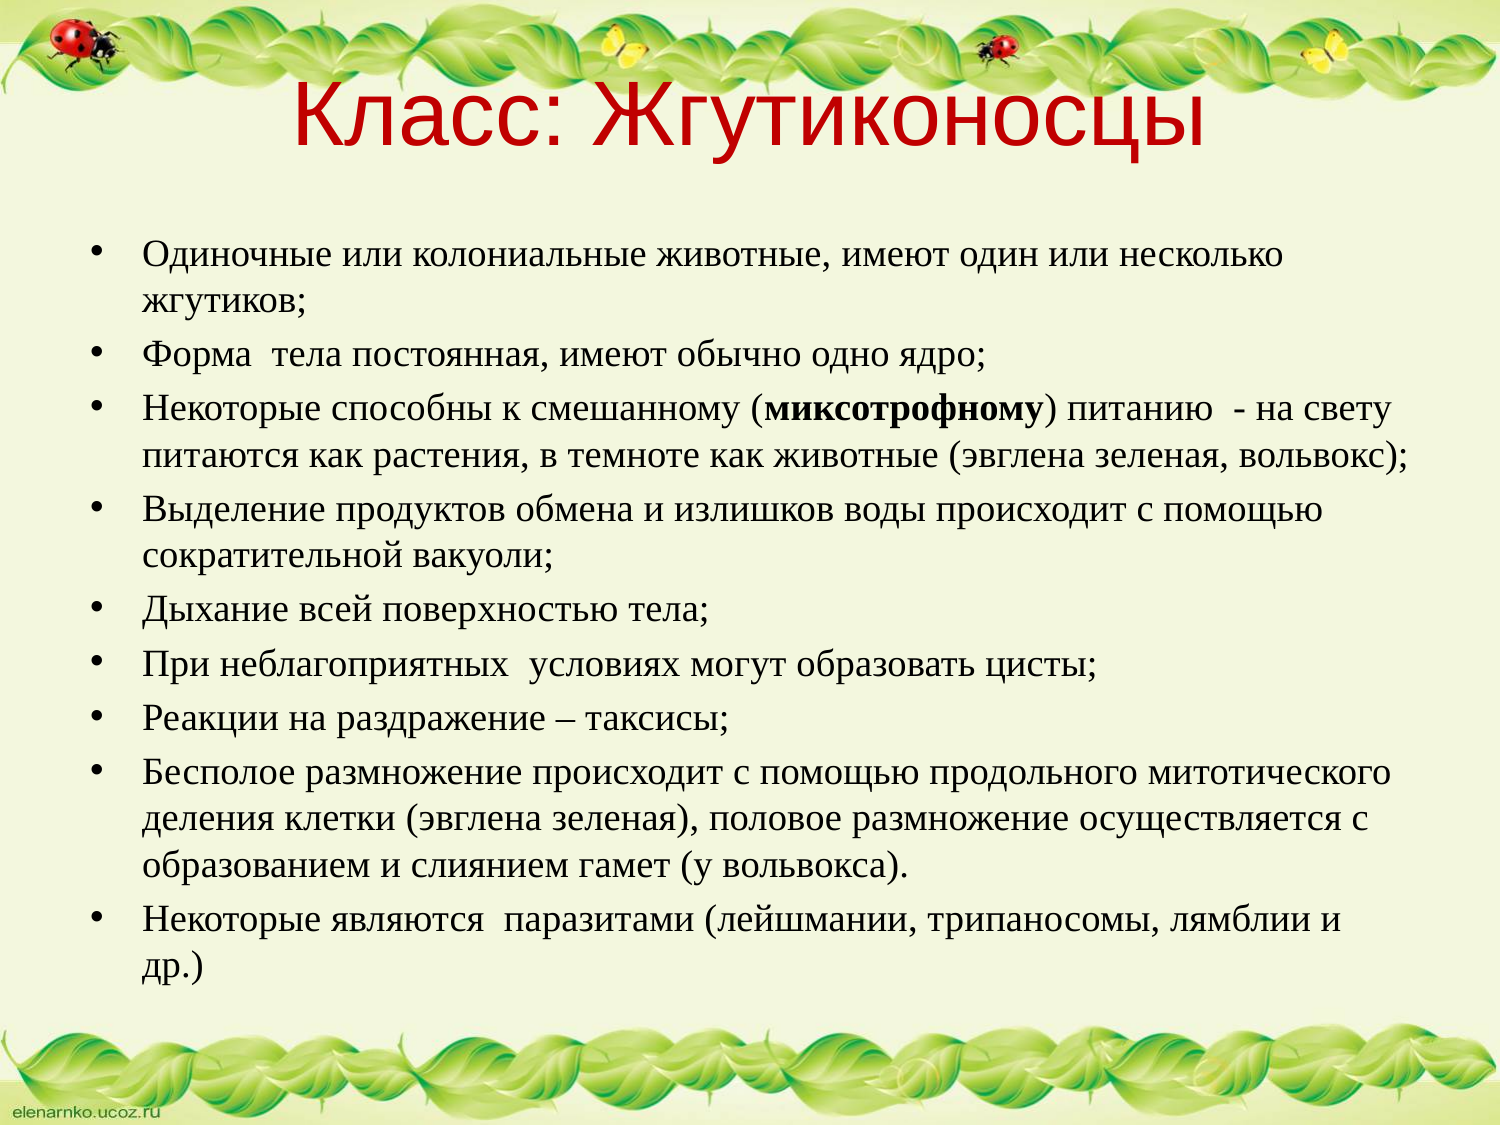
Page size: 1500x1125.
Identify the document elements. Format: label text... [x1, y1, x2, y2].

title Класс: Жгутиконосцы [75, 45, 1425, 173]
picture [0, 0, 1500, 1125]
list Одиночные или колониальные животные, имеют один или несколько жгутиков; Форма тела постоянная, имеют обычно одно ядро; Некоторые способны к смешанному (миксотрофному) питанию - на свету питаются как растения, в темноте как животные (эвглена зеленая, вольвокс); Выделение продуктов обмена и излишков воды происходит с помощью сократительной вакуоли; Дыхание всей поверхностью тела; При неблагоприятных условиях могут образовать цисты; Реакции на раздражение – таксисы; Бесполое размножение происходит с помощью продольного митотического деления клетки (эвглена зеленая), половое размножение осуществляется с образованием и слиянием гамет (у вольвокса). Некоторые являются паразитами (лейшмании, трипаносомы, лямблии и др.) [75, 219, 1425, 1035]
